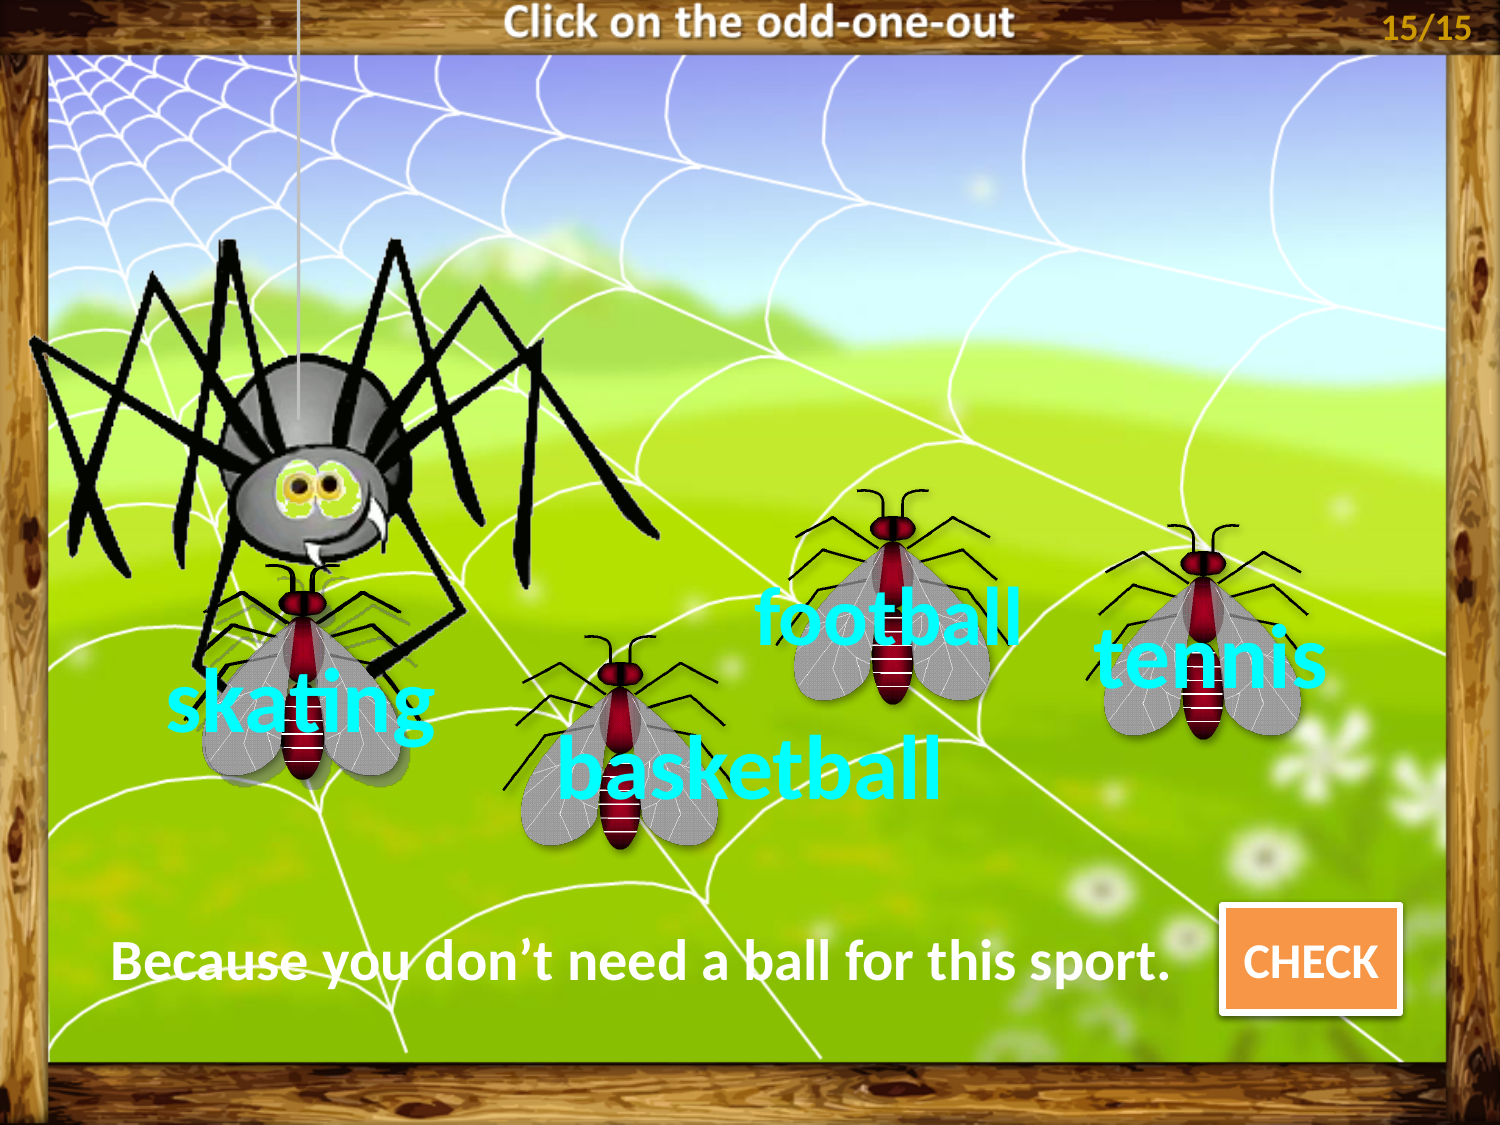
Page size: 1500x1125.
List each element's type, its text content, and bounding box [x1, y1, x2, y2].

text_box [5, 0, 675, 780]
text_box 15/15 [1364, 0, 1488, 56]
picture [0, 0, 1500, 1125]
text_box CHECK [1219, 902, 1403, 1016]
text_box Because you don’t need a ball for this sport. [48, 914, 1213, 1000]
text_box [732, 487, 1046, 705]
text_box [501, 633, 987, 851]
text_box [147, 562, 454, 780]
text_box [1068, 522, 1353, 740]
